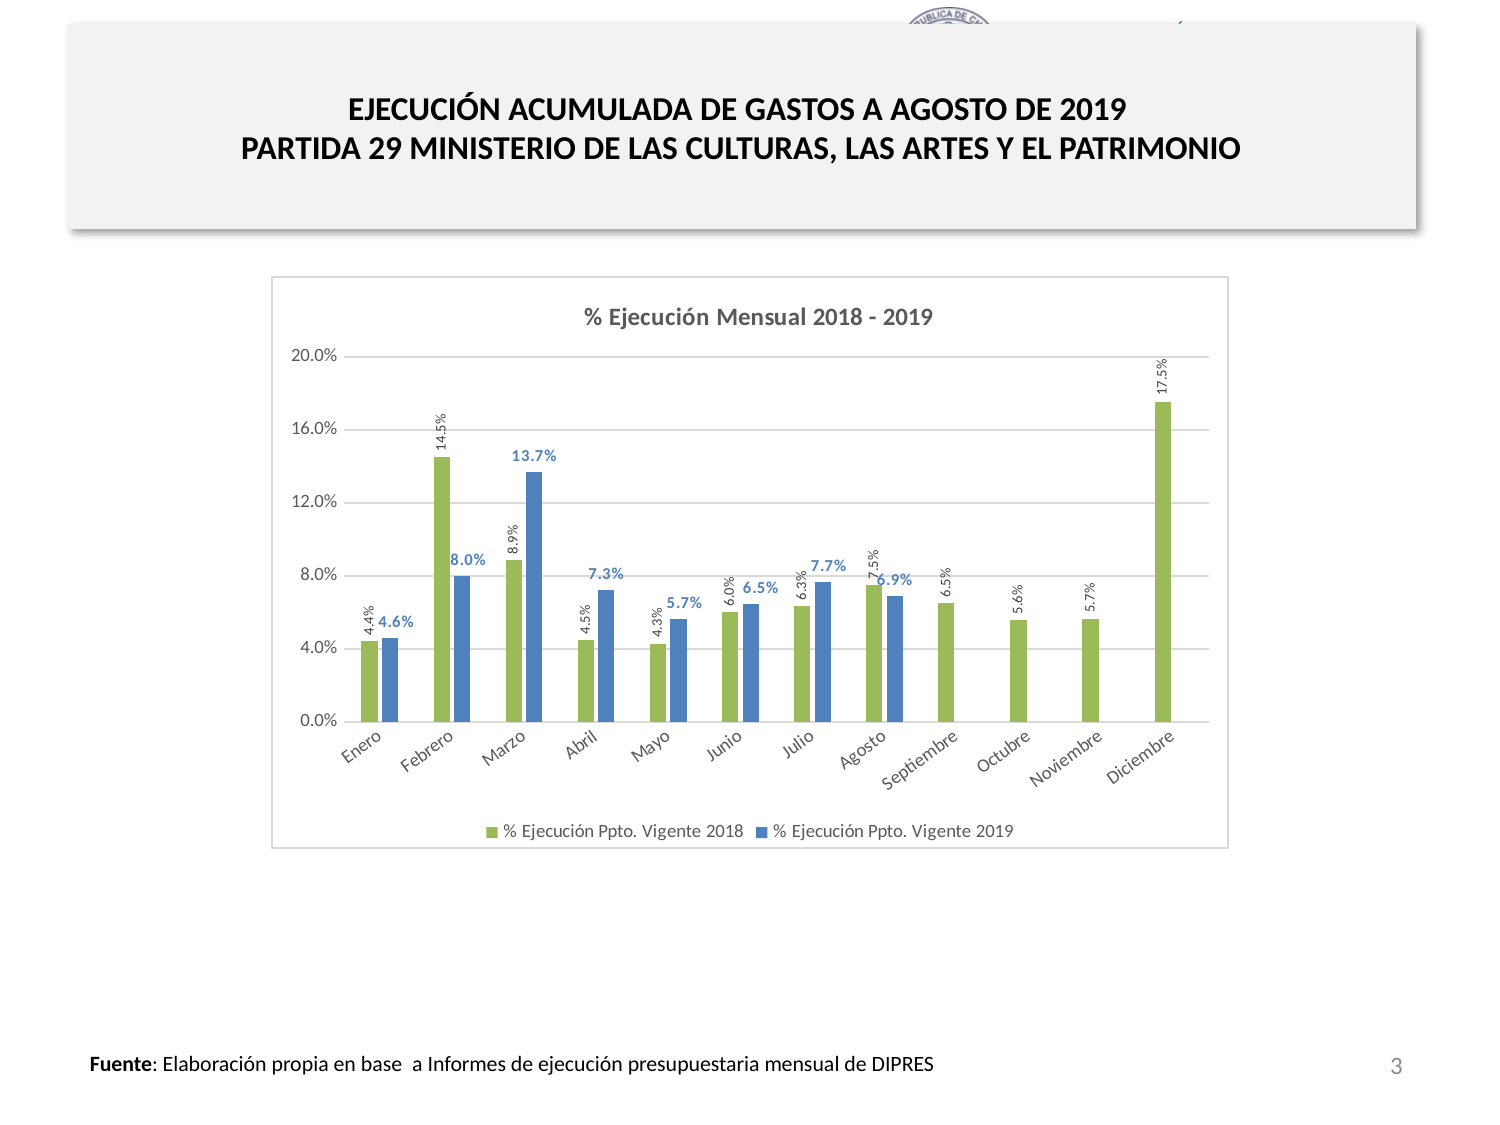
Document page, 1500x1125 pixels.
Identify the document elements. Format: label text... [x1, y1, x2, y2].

chart [270, 275, 1230, 850]
slide_number 3 [1067, 1035, 1418, 1095]
picture [903, 7, 997, 24]
title EJECUCIÓN ACUMULADA DE GASTOS A AGOSTO DE 2019 PARTIDA 29 MINISTERIO DE LAS CULTURAS, LAS ARTES Y EL PATRIMONIO [68, 24, 1416, 229]
